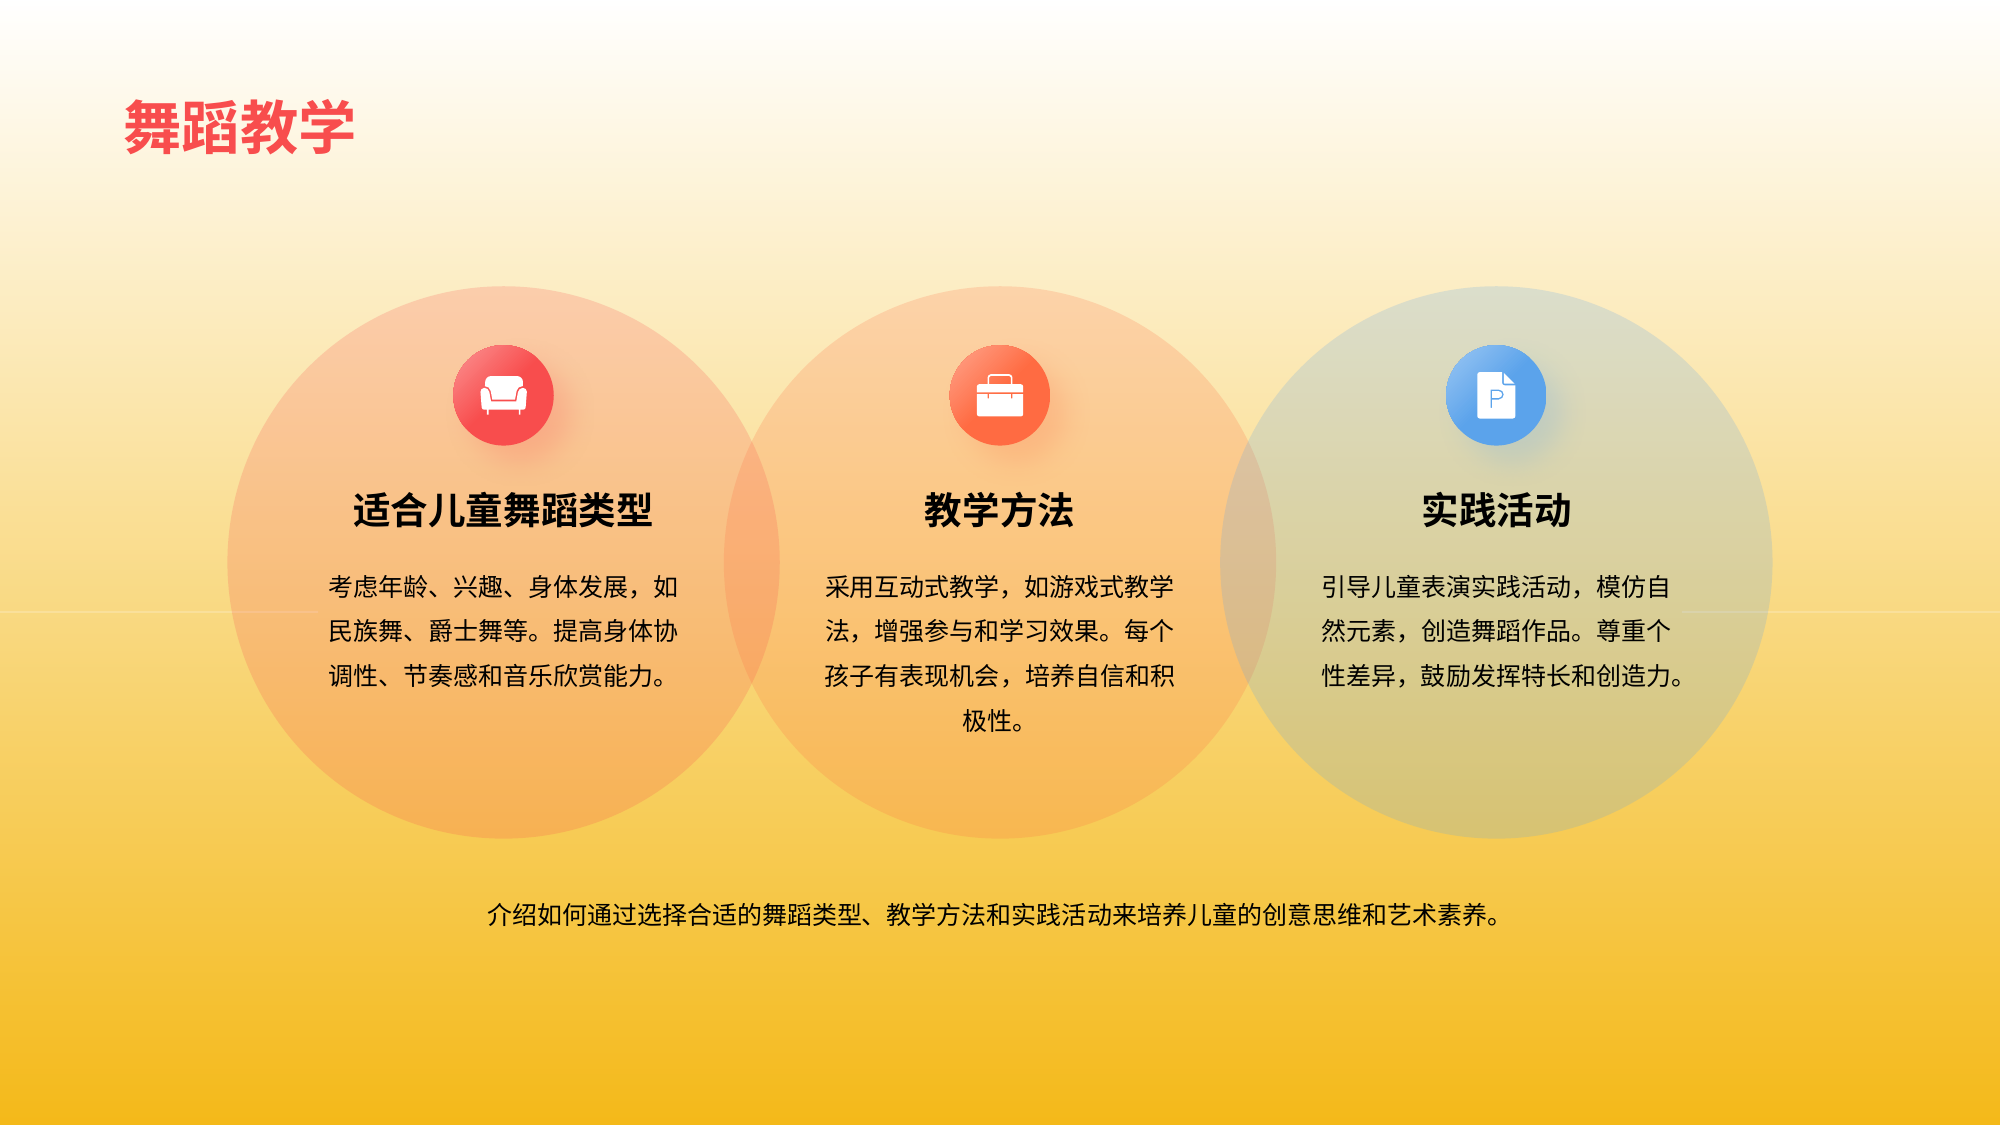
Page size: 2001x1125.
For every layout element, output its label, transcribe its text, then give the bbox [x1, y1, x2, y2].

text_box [109, 286, 1891, 938]
title 舞蹈 教学 [108, 0, 1890, 169]
